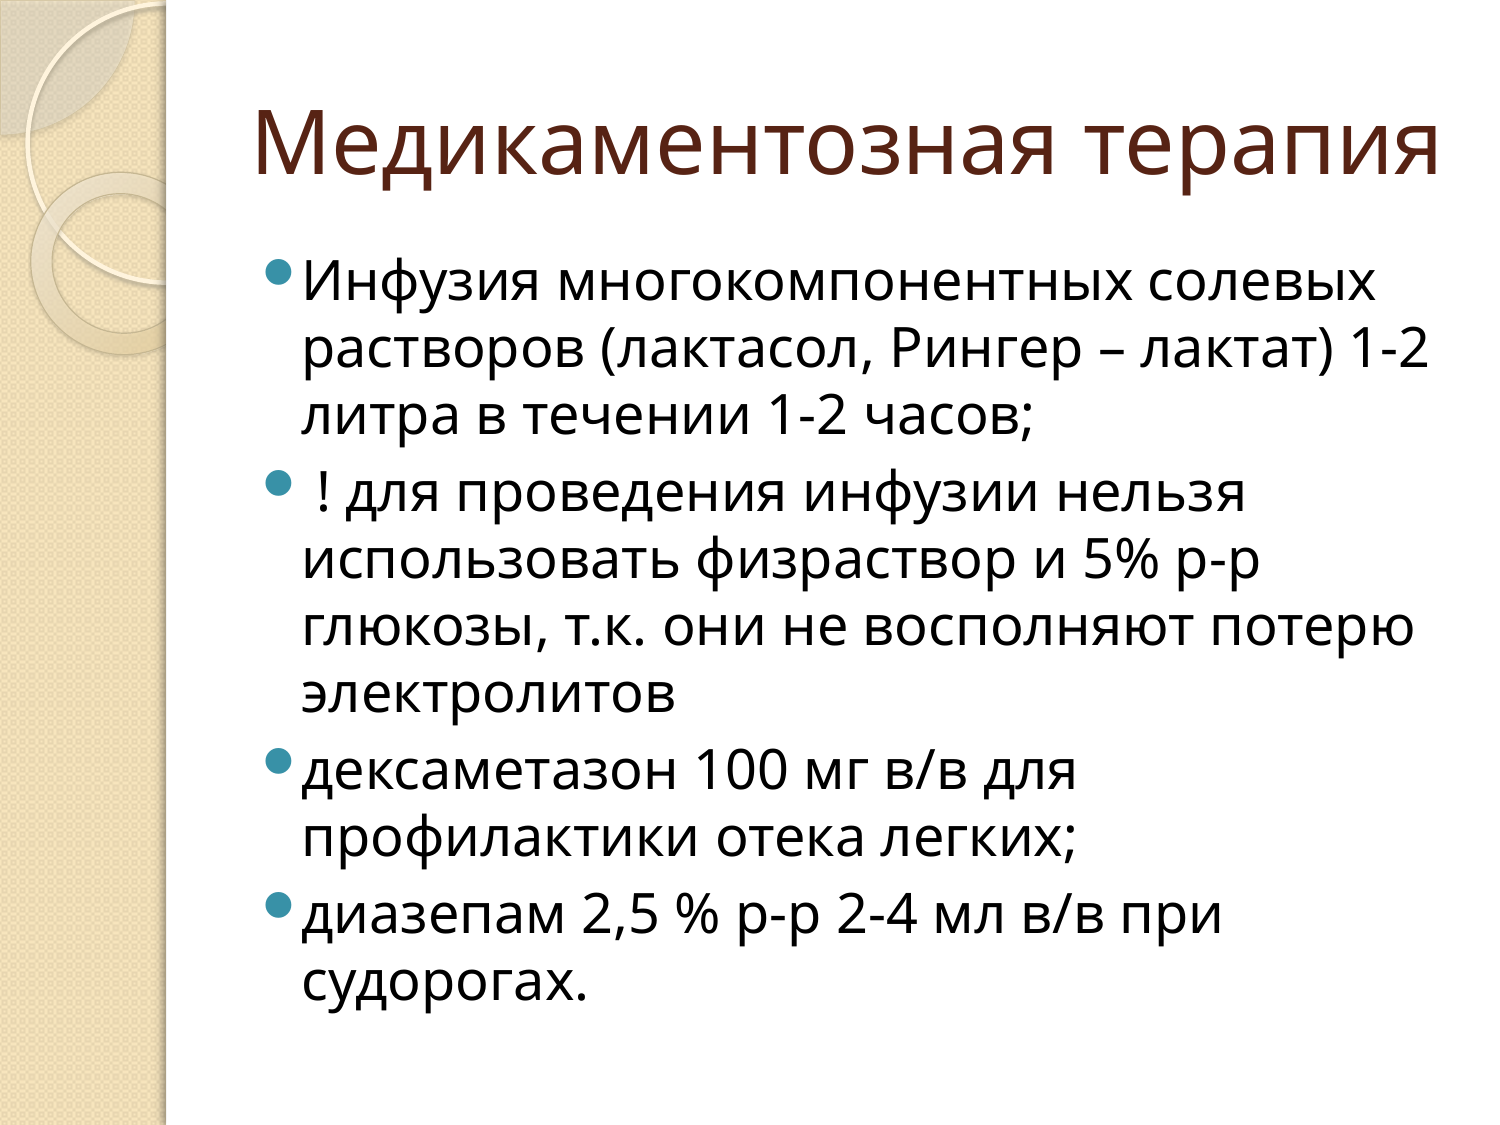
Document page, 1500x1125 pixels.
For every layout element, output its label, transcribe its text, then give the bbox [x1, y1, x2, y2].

list Инфузия многокомпонентных солевых растворов (лактасол, Рингер – лактат) 1-2 литра в течении 1-2 часов; ! для проведения инфузии нельзя использовать физраствор и 5% р-р глюкозы, т.к. они не восполняют потерю электролитов дексаметазон 100 мг в/в для профилактики отека легких; диазепам 2,5 % р-р 2-4 мл в/в при судорогах. [235, 237, 1466, 1025]
title Медикаментозная терапия [235, 45, 1466, 233]
